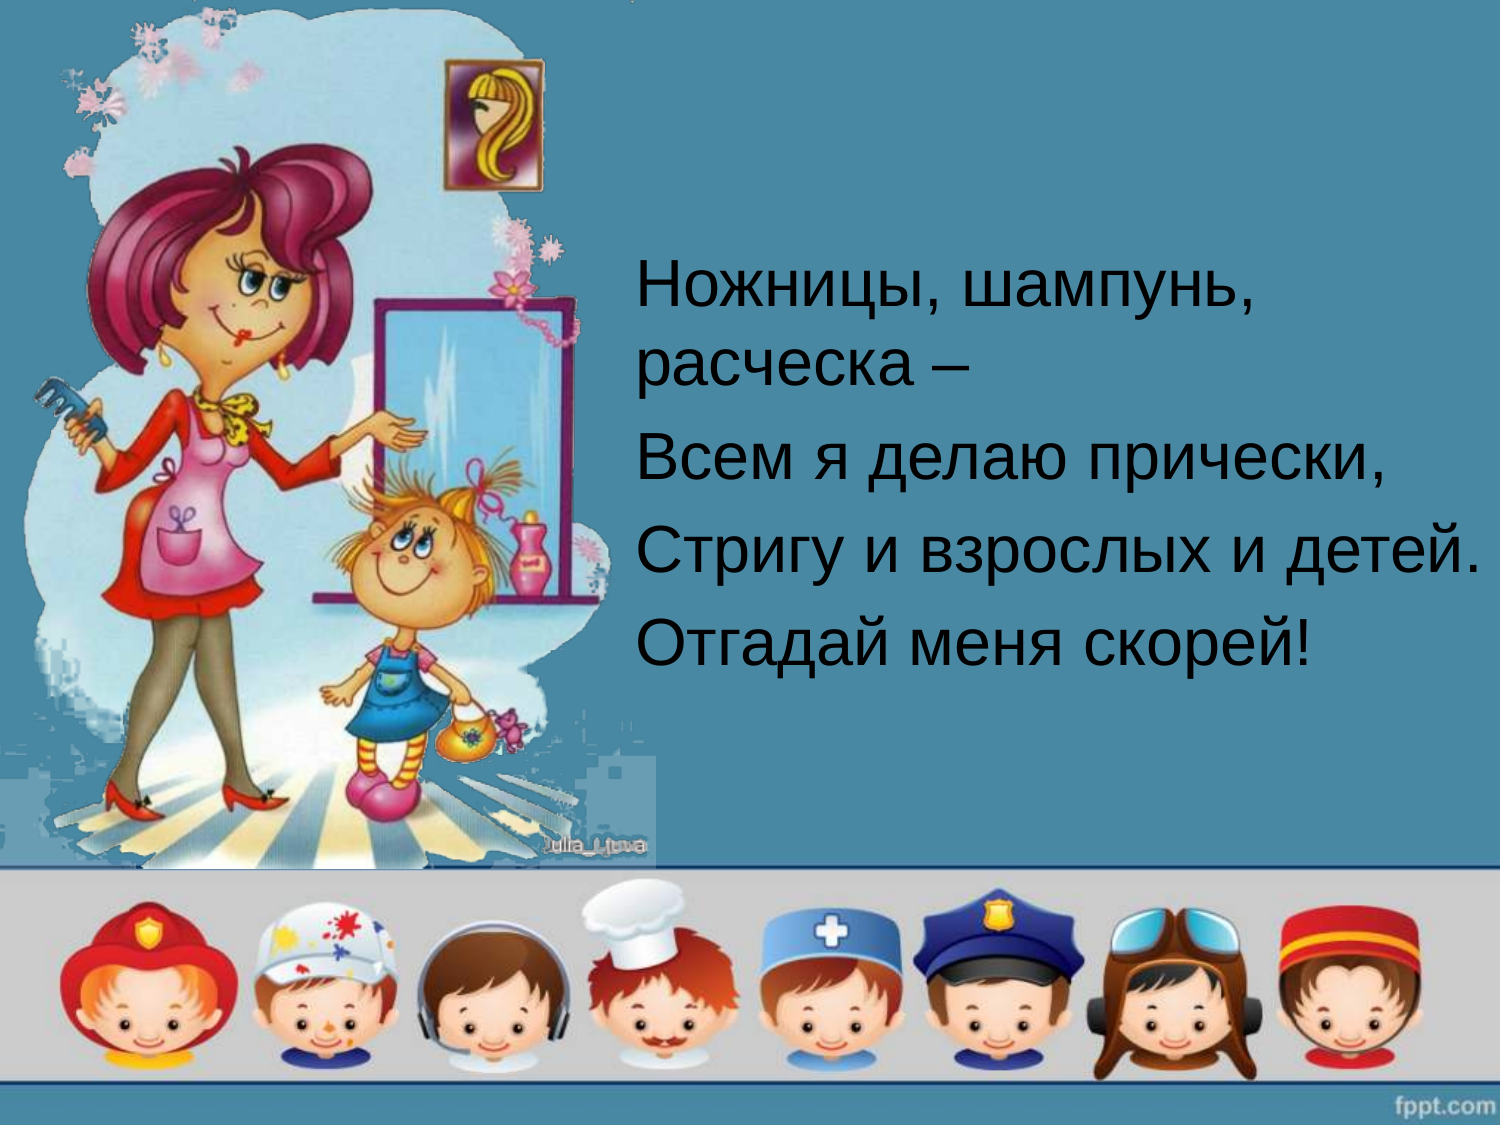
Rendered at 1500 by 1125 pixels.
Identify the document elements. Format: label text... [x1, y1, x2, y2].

list Ножницы, шампунь, расческа – Всем я делаю прически, Стригу и взрослых и детей. Отгадай меня скорей! [656, 231, 1500, 721]
picture [0, 0, 1500, 1125]
